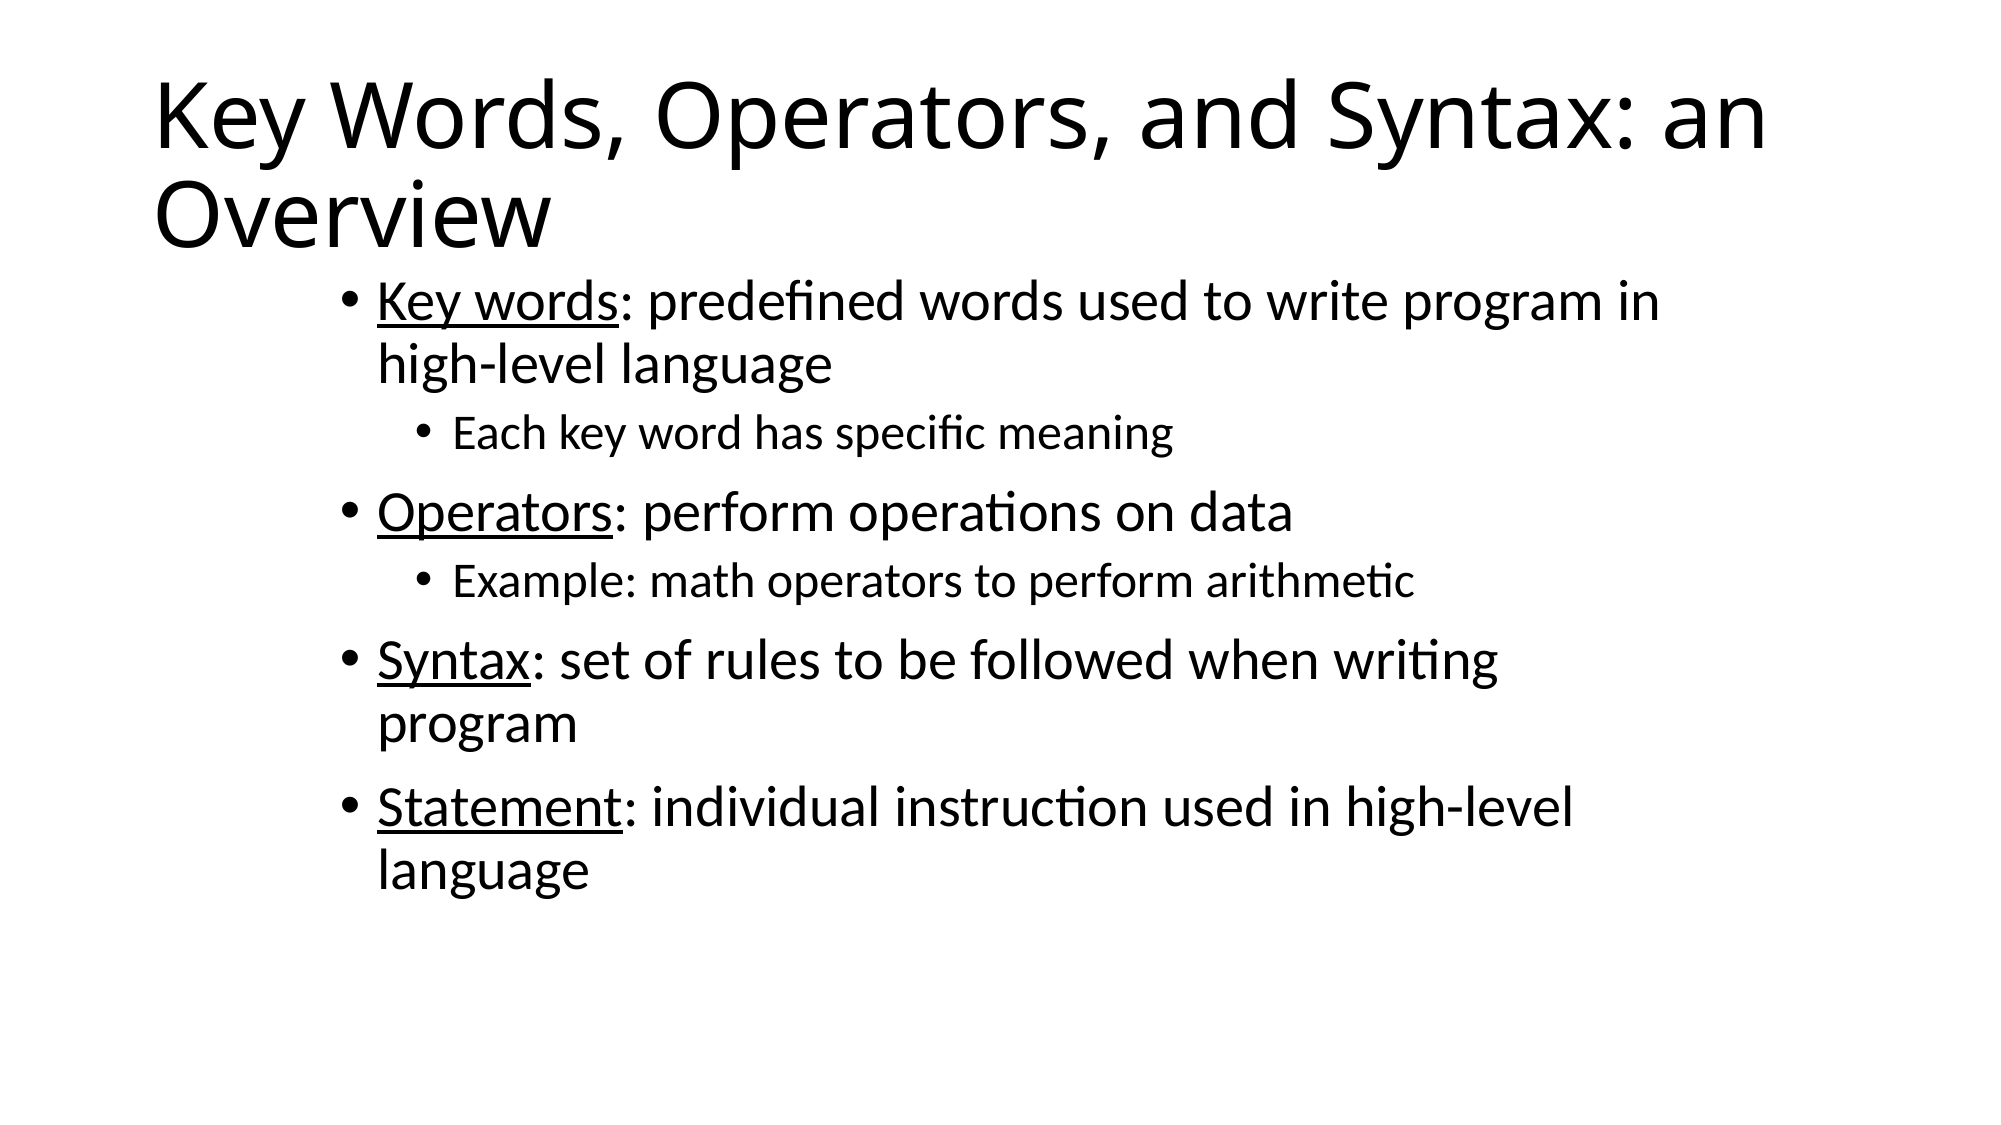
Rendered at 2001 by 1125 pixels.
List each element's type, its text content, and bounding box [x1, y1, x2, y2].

list Key words: predefined words used to write program in high-level language Each key word has specific meaning Operators: perform operations on data Example: math operators to perform arithmetic Syntax: set of rules to be followed when writing program Statement: individual instruction used in high-level language [324, 262, 1713, 1005]
title Key Words, Operators, and Syntax: an Overview [137, 59, 1863, 278]
